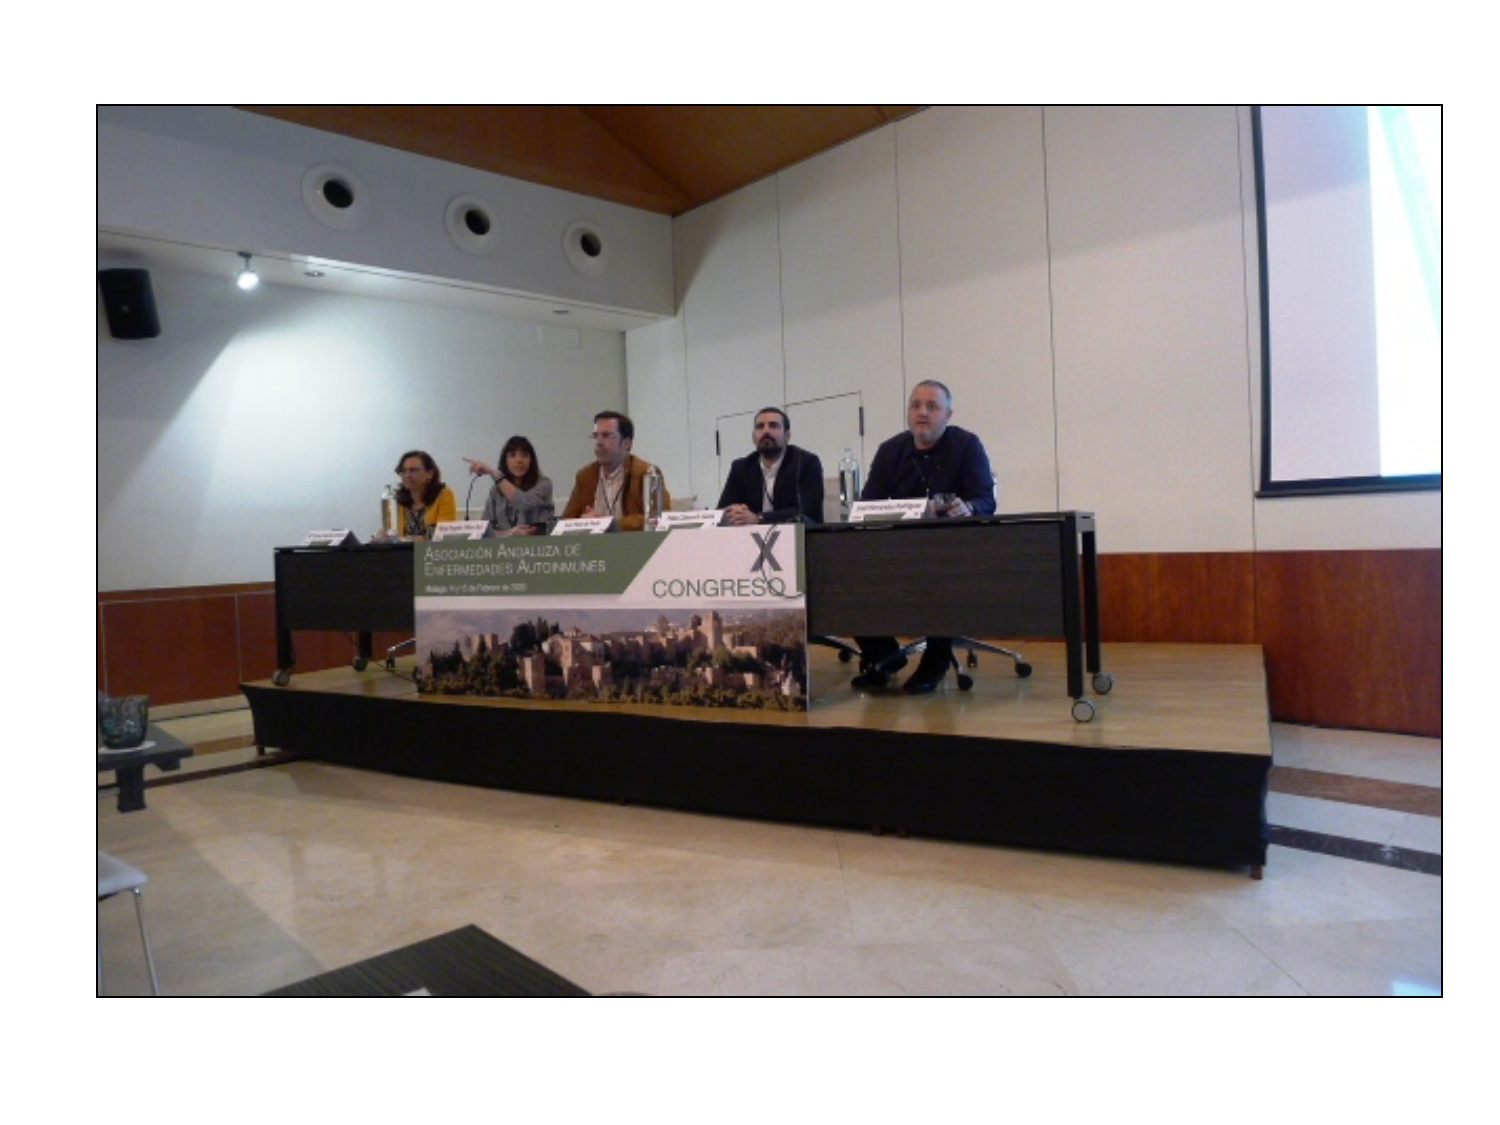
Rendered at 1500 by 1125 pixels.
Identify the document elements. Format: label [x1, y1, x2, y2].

picture [97, 105, 1442, 997]
